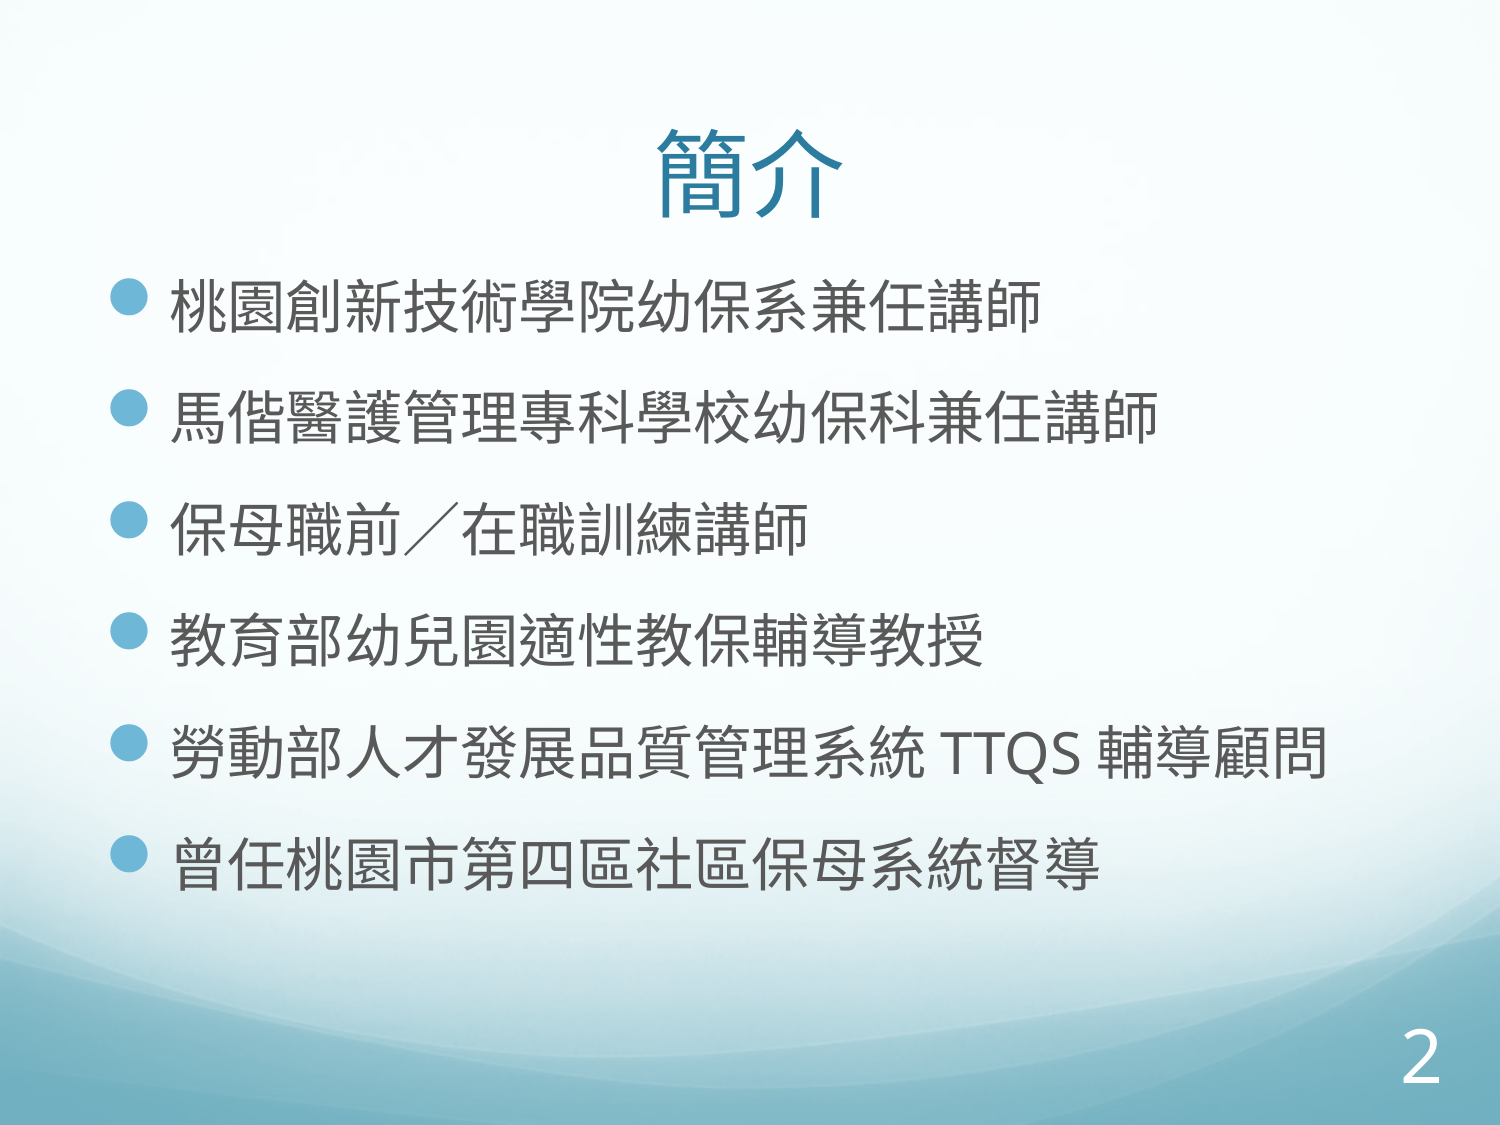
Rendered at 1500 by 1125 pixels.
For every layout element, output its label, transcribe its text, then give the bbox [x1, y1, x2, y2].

list 桃園創新技術學院幼保系兼任講師 馬偕醫護管理專科學校幼保科兼任講師 保母職前／在職訓練講師 教育部幼兒園適性教保輔導教授 勞動部人才發展品質管理系統TTQS輔導顧問 曾任桃園市第四區社區保母系統督導 [90, 262, 1410, 975]
title 簡介 [90, 17, 1410, 237]
slide_number 2 [1295, 1029, 1459, 1090]
